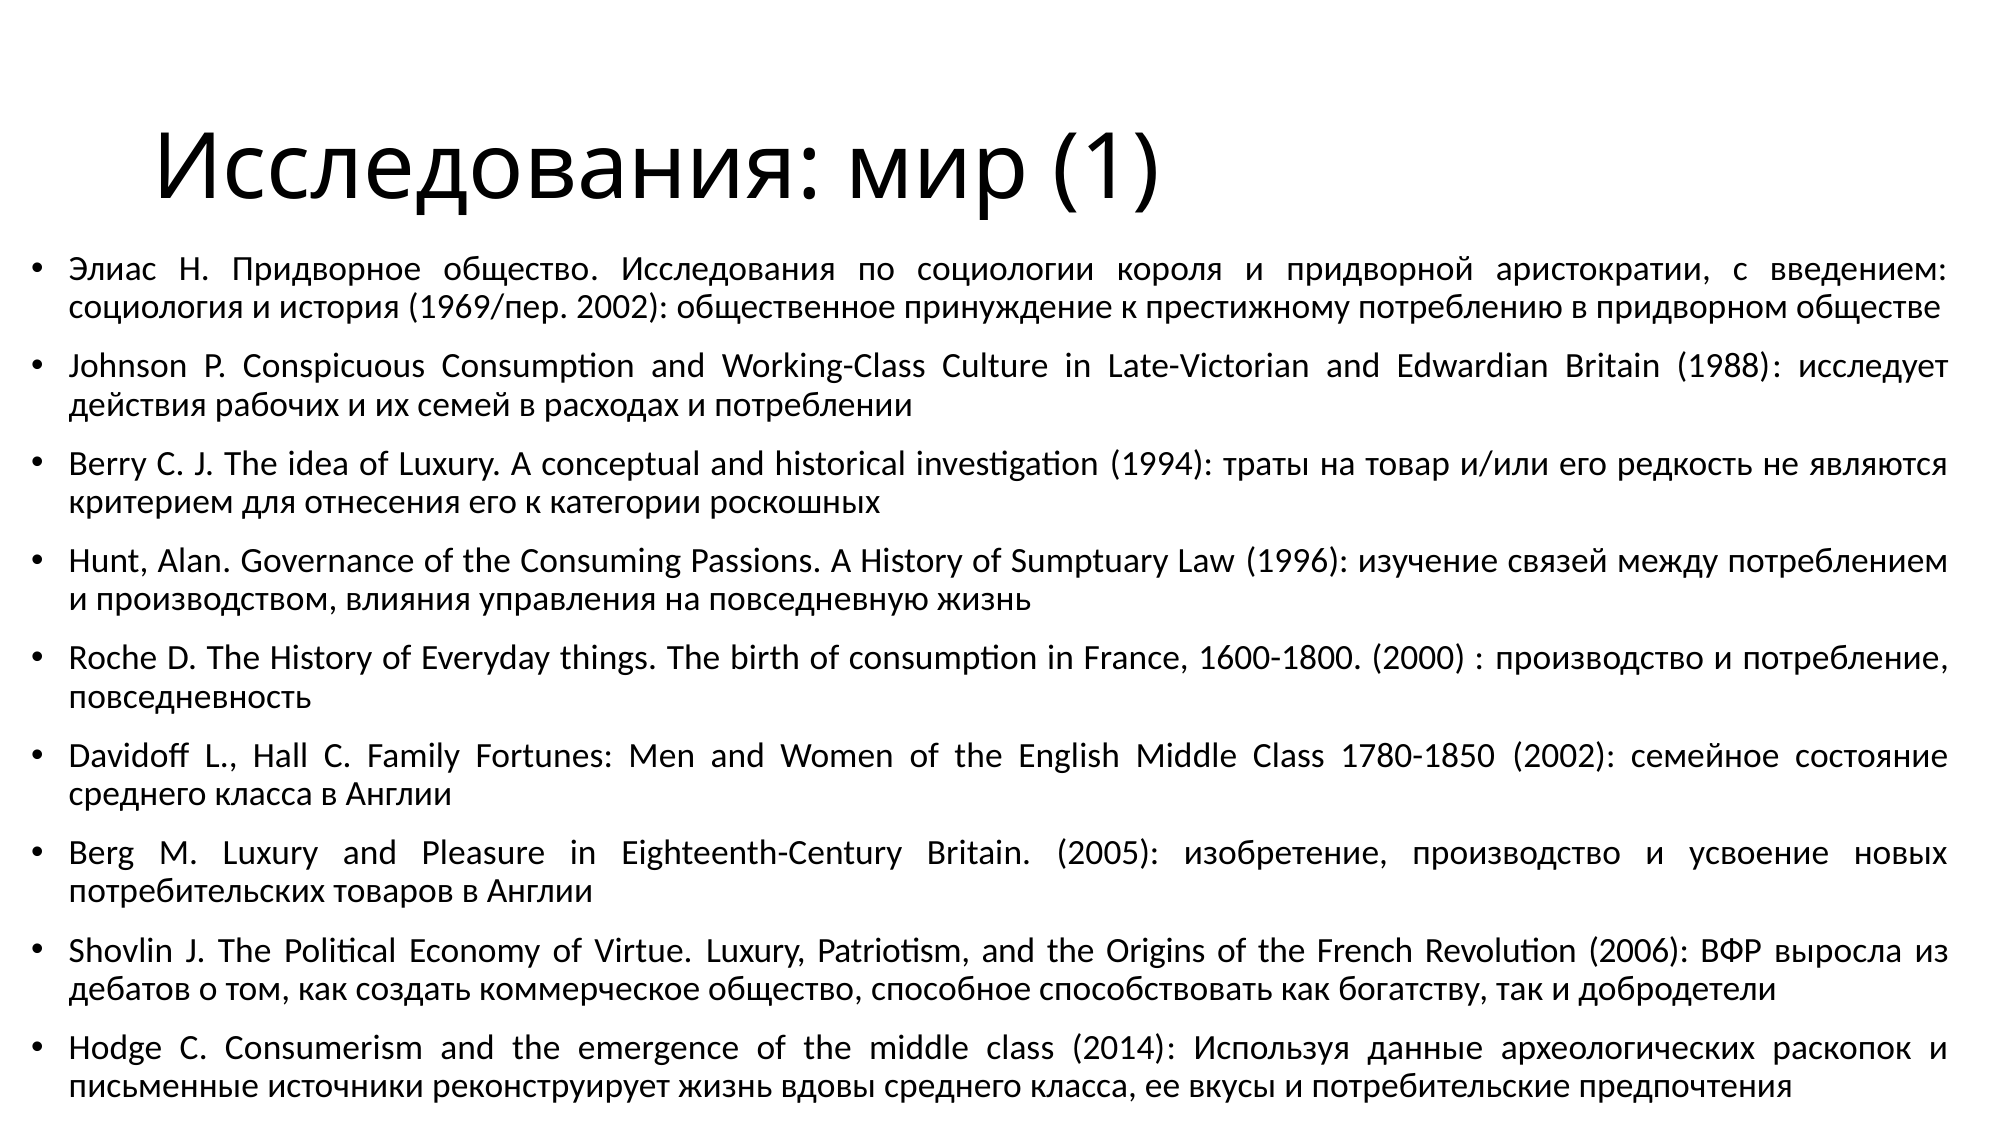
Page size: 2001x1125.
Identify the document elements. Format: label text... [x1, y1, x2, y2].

list Элиас Н. Придворное общество. Исследования по социологии короля и придворной аристократии, с введением: социология и история (1969/пер. 2002): общественное принуждение к престижному потреблению в придворном обществе Johnson P. Conspicuous Consumption and Working-Class Culture in Late-Victorian and Edwardian Britain (1988): исследует действия рабочих и их семей в расходах и потреблении Berry C. J. The idea of Luxury. A conceptual and historical investigation (1994): траты на товар и/или его редкость не являются критерием для отнесения его к категории роскошных Hunt, Alan. Governance of the Consuming Passions. A History of Sumptuary Law (1996): изучение связей между потреблением и производством, влияния управления на повседневную жизнь Roche D. The History of Everyday things. The birth of consumption in France, 1600-1800. (2000) : производство и потребление, повседневность Davidoff L., Hall C. Family Fortunes: Men and Women of the English Middle Class 1780-1850 (2002): семейное состояние среднего класса в Англии Berg M. Luxury and Pleasure in Eighteenth-Century Britain. (2005): изобретение, производство и усвоение новых потребительских товаров в Англии Shovlin J. The Political Economy of Virtue. Luxury, Patriotism, and the Origins of the French Revolution (2006): ВФР выросла из дебатов о том, как создать коммерческое общество, способное способствовать как богатству, так и добродетели Hodge C. Consumerism and the emergence of the middle class (2014): Используя данные археологических раскопок и письменные источники реконструирует жизнь вдовы среднего класса, ее вкусы и потребительские предпочтения [16, 242, 1964, 1066]
title Исследования: мир (1) [137, 59, 1863, 242]
